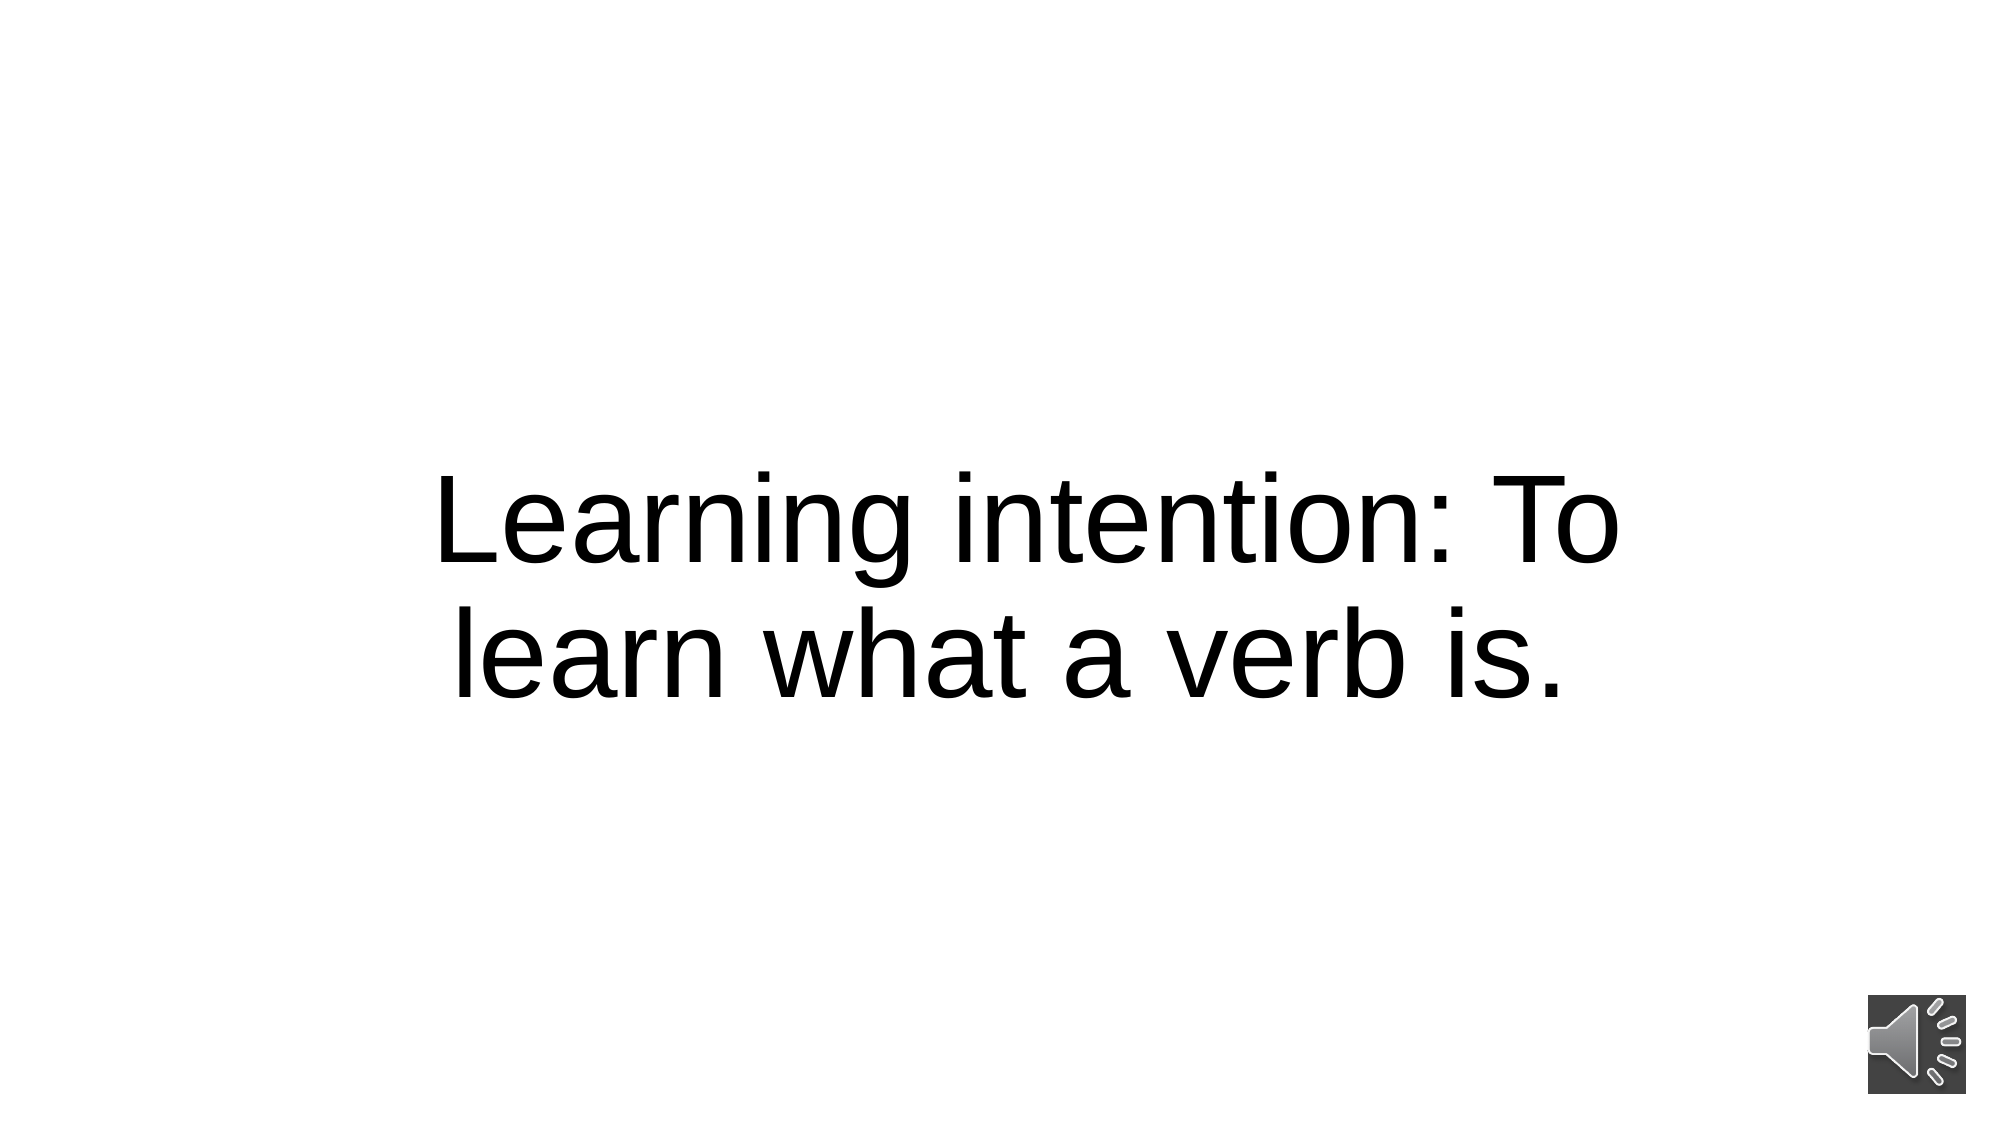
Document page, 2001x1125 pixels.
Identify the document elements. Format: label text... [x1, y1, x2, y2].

picture [1867, 994, 1968, 1095]
title Learning intention: To learn what a verb is. [277, 340, 1778, 733]
